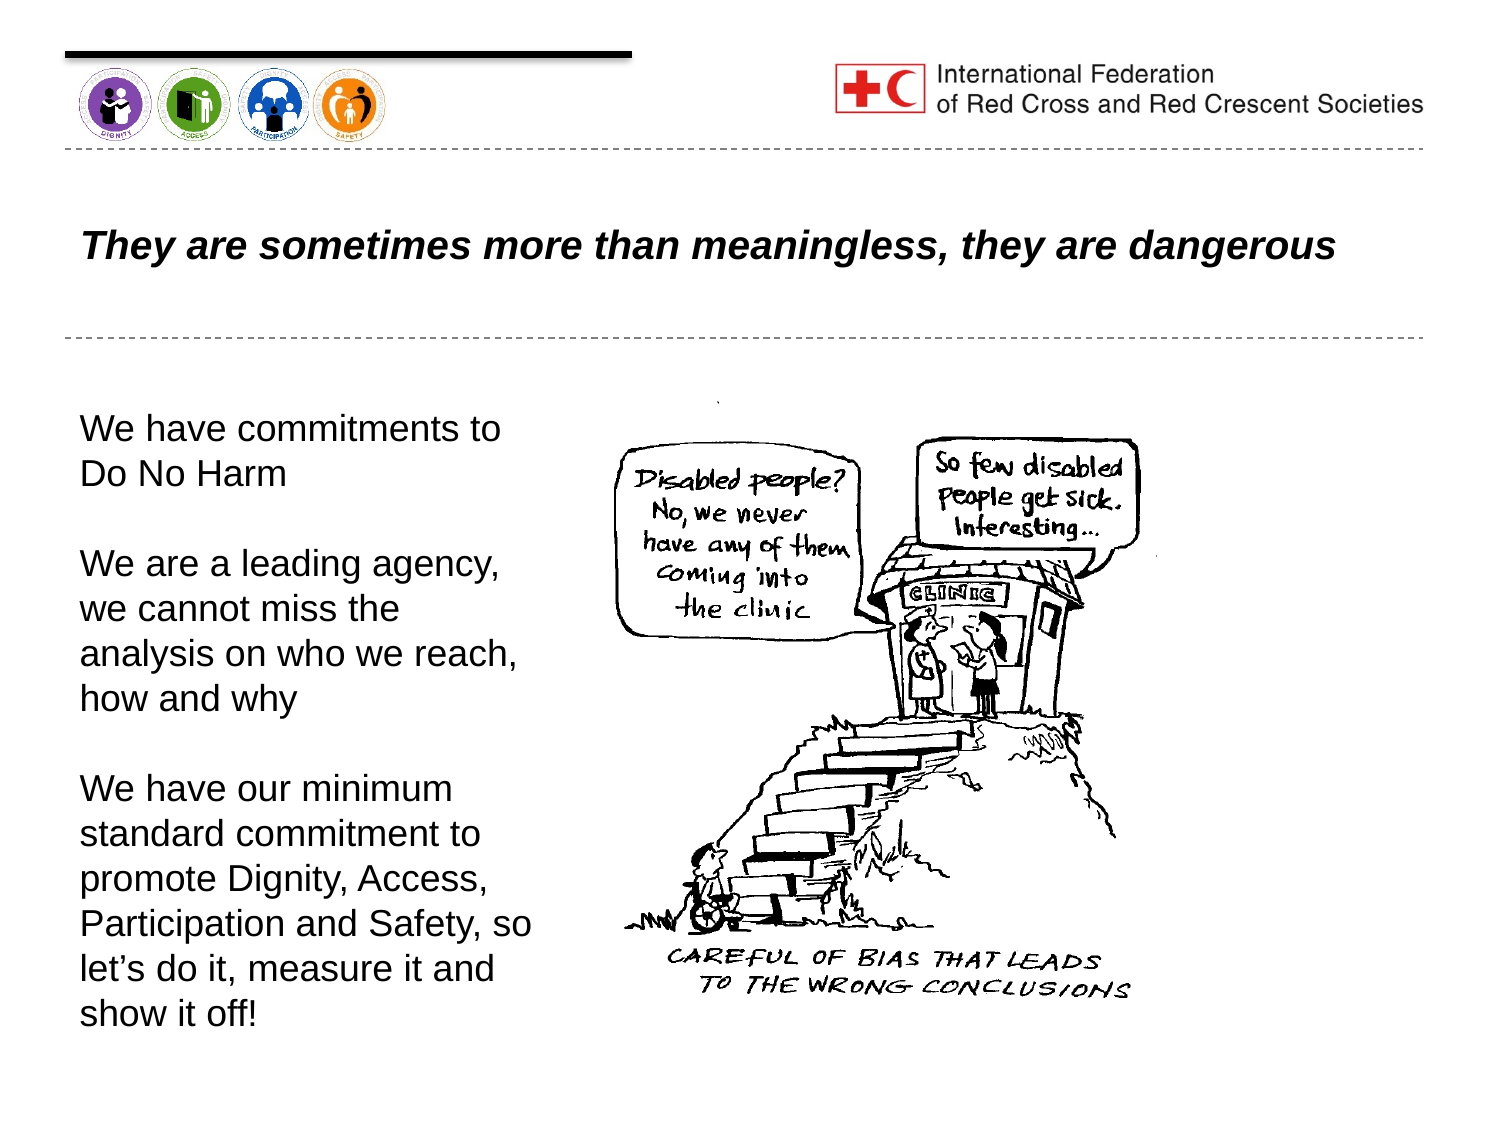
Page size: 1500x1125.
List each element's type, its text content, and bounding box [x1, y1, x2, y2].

title They are sometimes more than meaningless, they are dangerous [64, 148, 1424, 337]
picture [820, 42, 1434, 134]
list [596, 362, 1157, 1051]
picture [74, 67, 233, 147]
picture [234, 67, 387, 147]
text_box We have commitments to Do No Harm We are a leading agency, we cannot miss the analysis on who we reach, how and why We have our minimum standard commitment to promote Dignity, Access, Participation and Safety, so let’s do it, measure it and show it off! [64, 397, 550, 1042]
